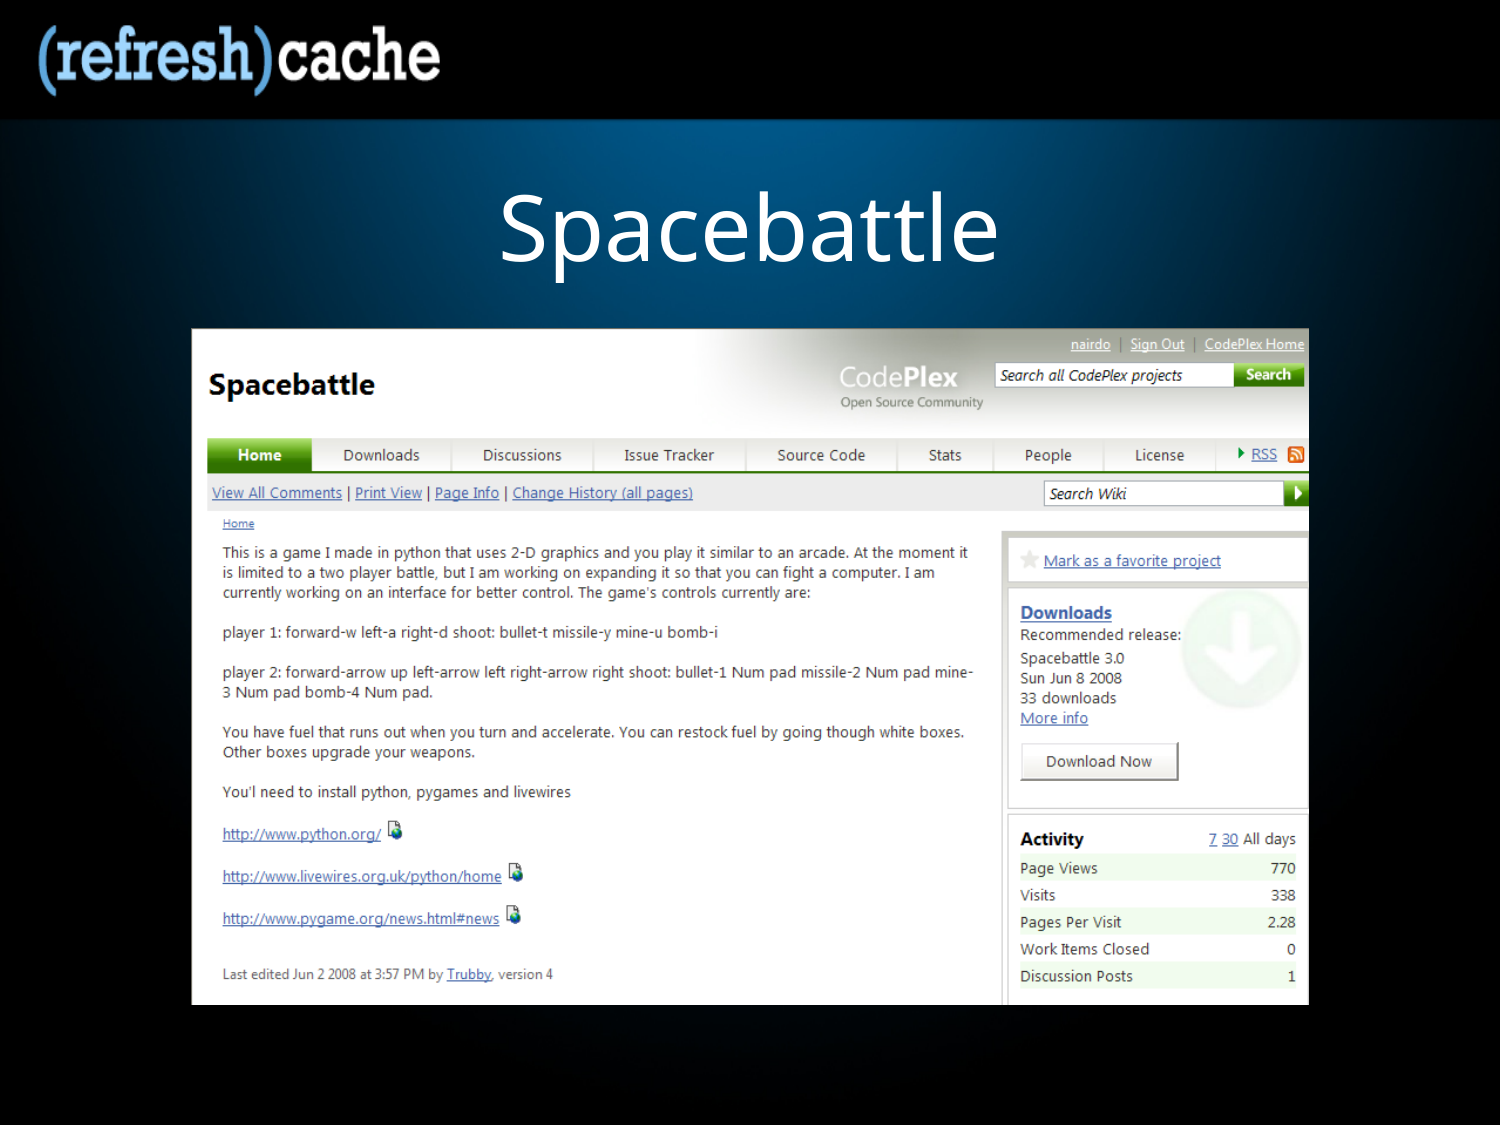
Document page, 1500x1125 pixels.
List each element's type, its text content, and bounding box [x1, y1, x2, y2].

title Spacebattle [75, 131, 1425, 319]
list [190, 327, 1310, 1006]
picture [0, 0, 1500, 1125]
